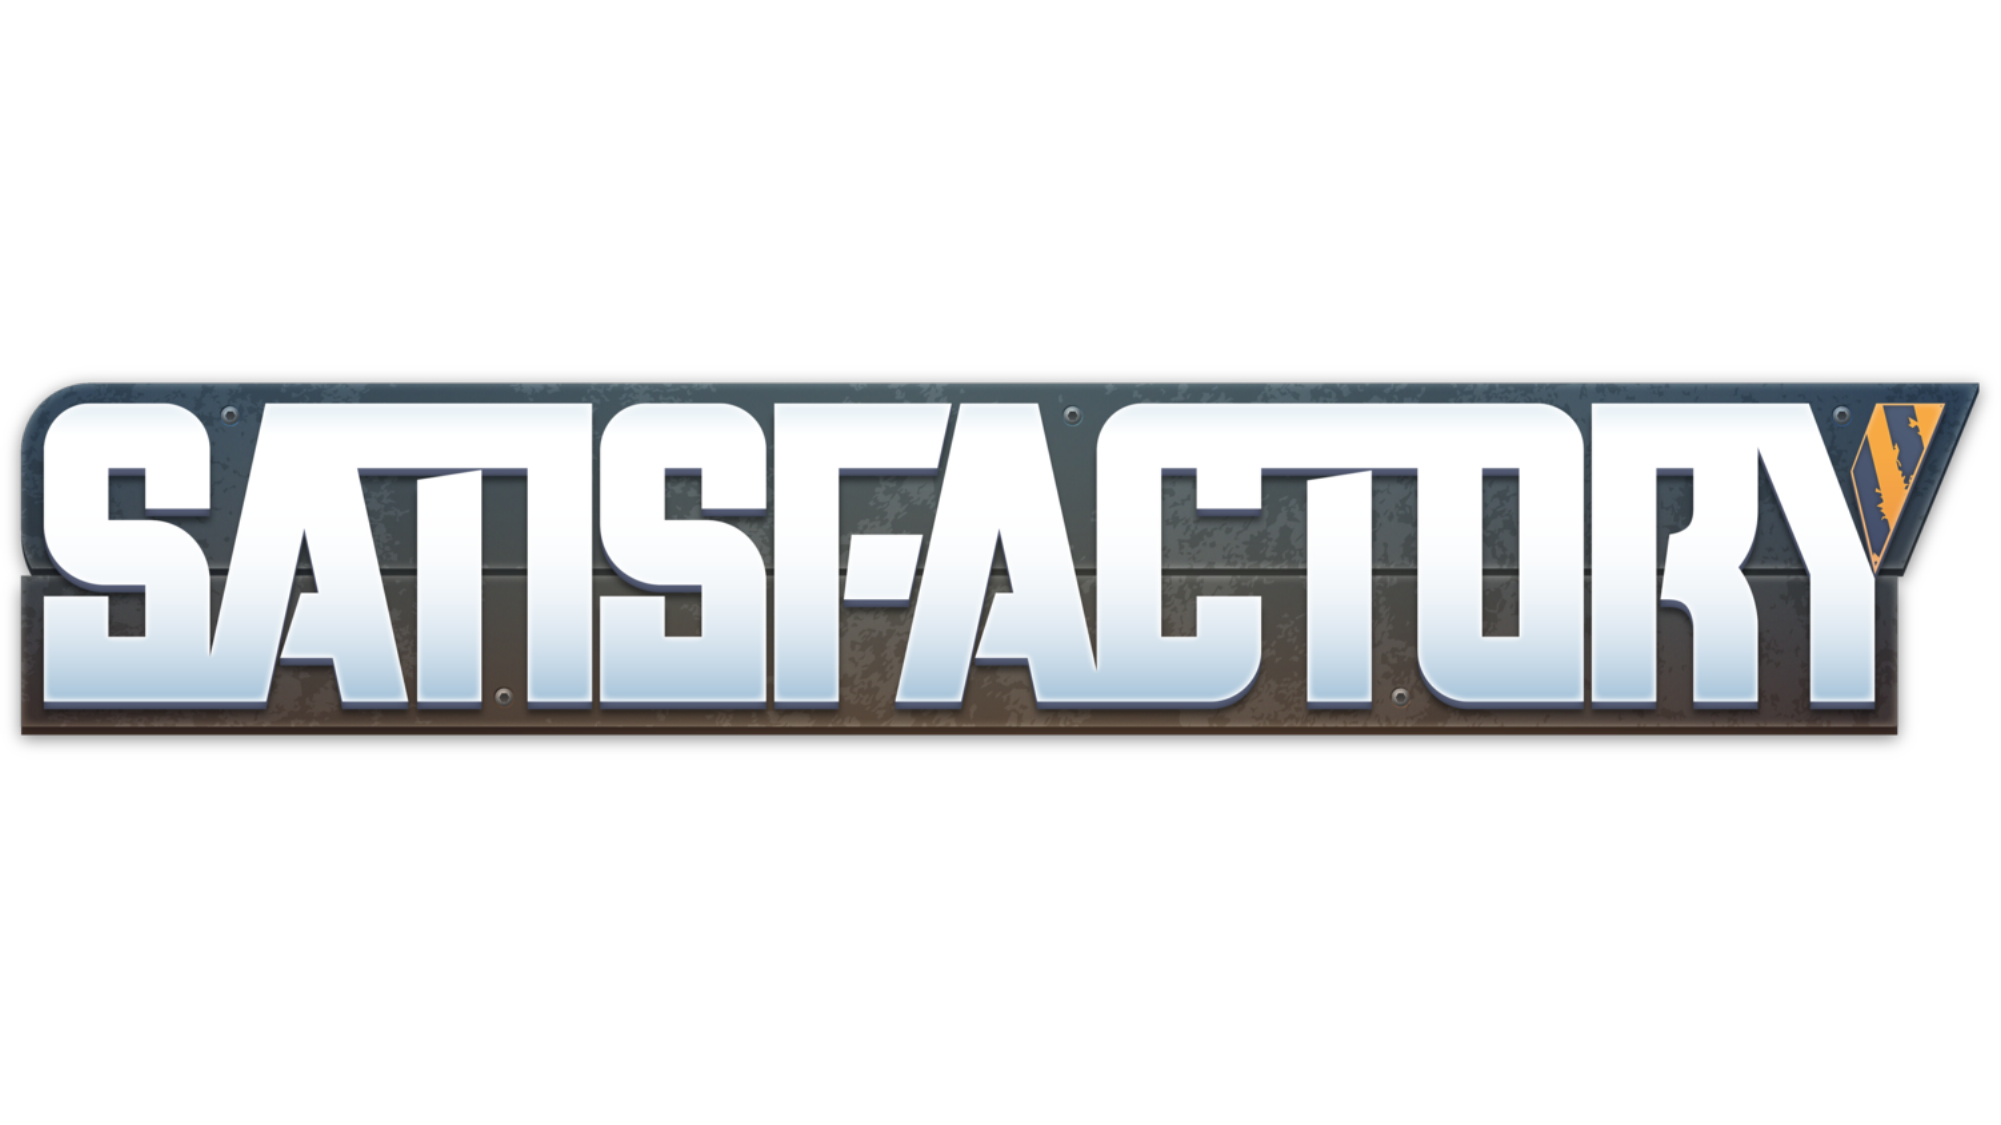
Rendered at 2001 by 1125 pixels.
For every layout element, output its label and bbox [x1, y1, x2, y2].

picture [0, 365, 2000, 760]
